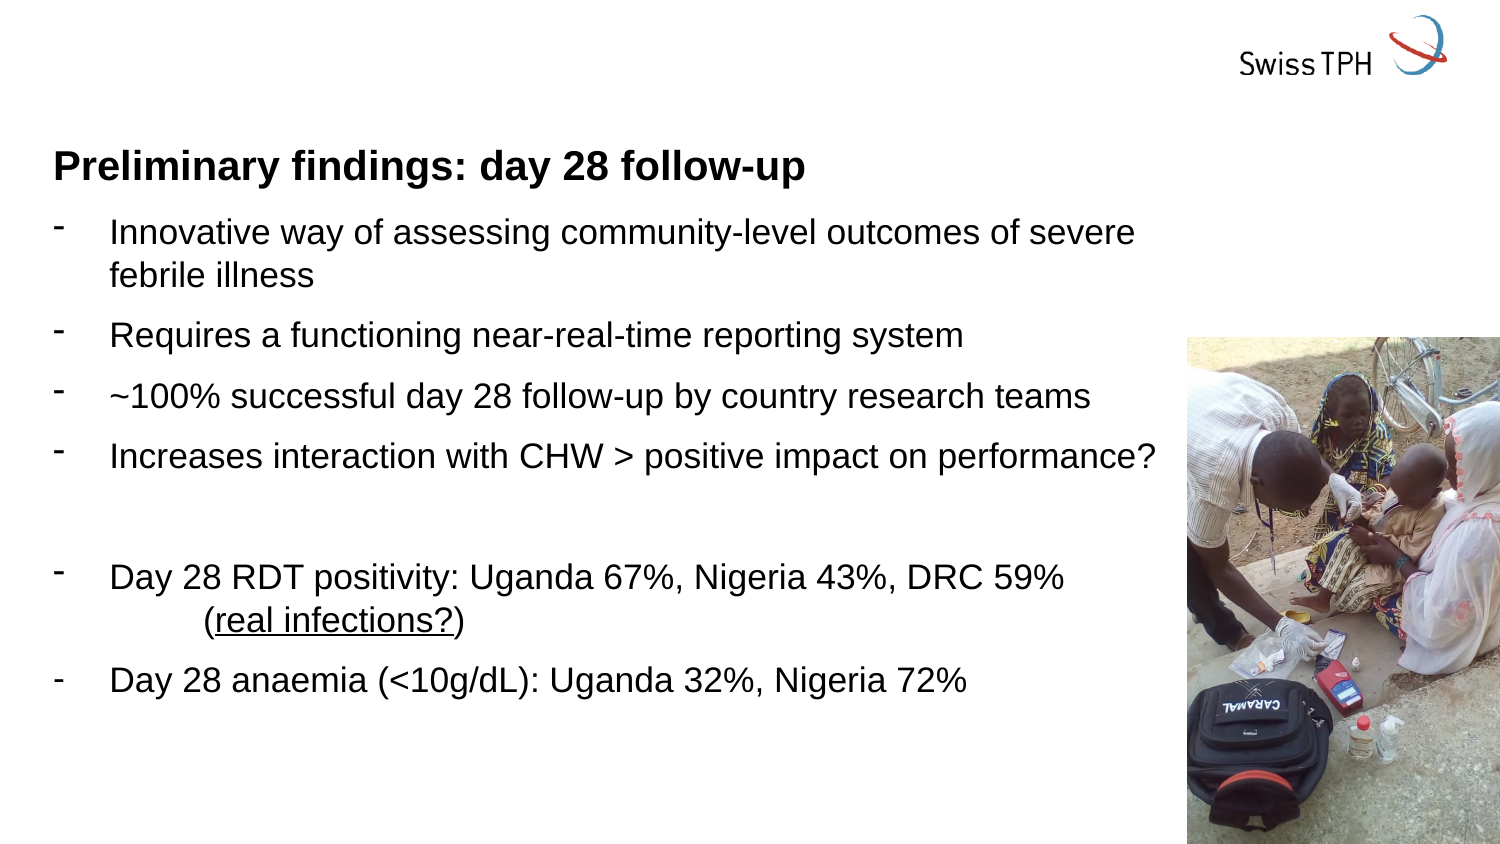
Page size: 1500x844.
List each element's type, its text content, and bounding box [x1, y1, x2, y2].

list Innovative way of assessing community-level outcomes of severe febrile illness Requires a functioning near-real-time reporting system ~100% successful day 28 follow-up by country research teams Increases interaction with CHW > positive impact on performance? Day 28 RDT positivity: Uganda 67%, Nigeria 43%, DRC 59% (real infections?) Day 28 anaemia (<10g/dL): Uganda 32%, Nigeria 72% [53, 209, 1176, 759]
picture [1240, 15, 1447, 75]
title Preliminary findings: day 28 follow-up [53, 138, 1422, 183]
picture [1186, 336, 1500, 844]
